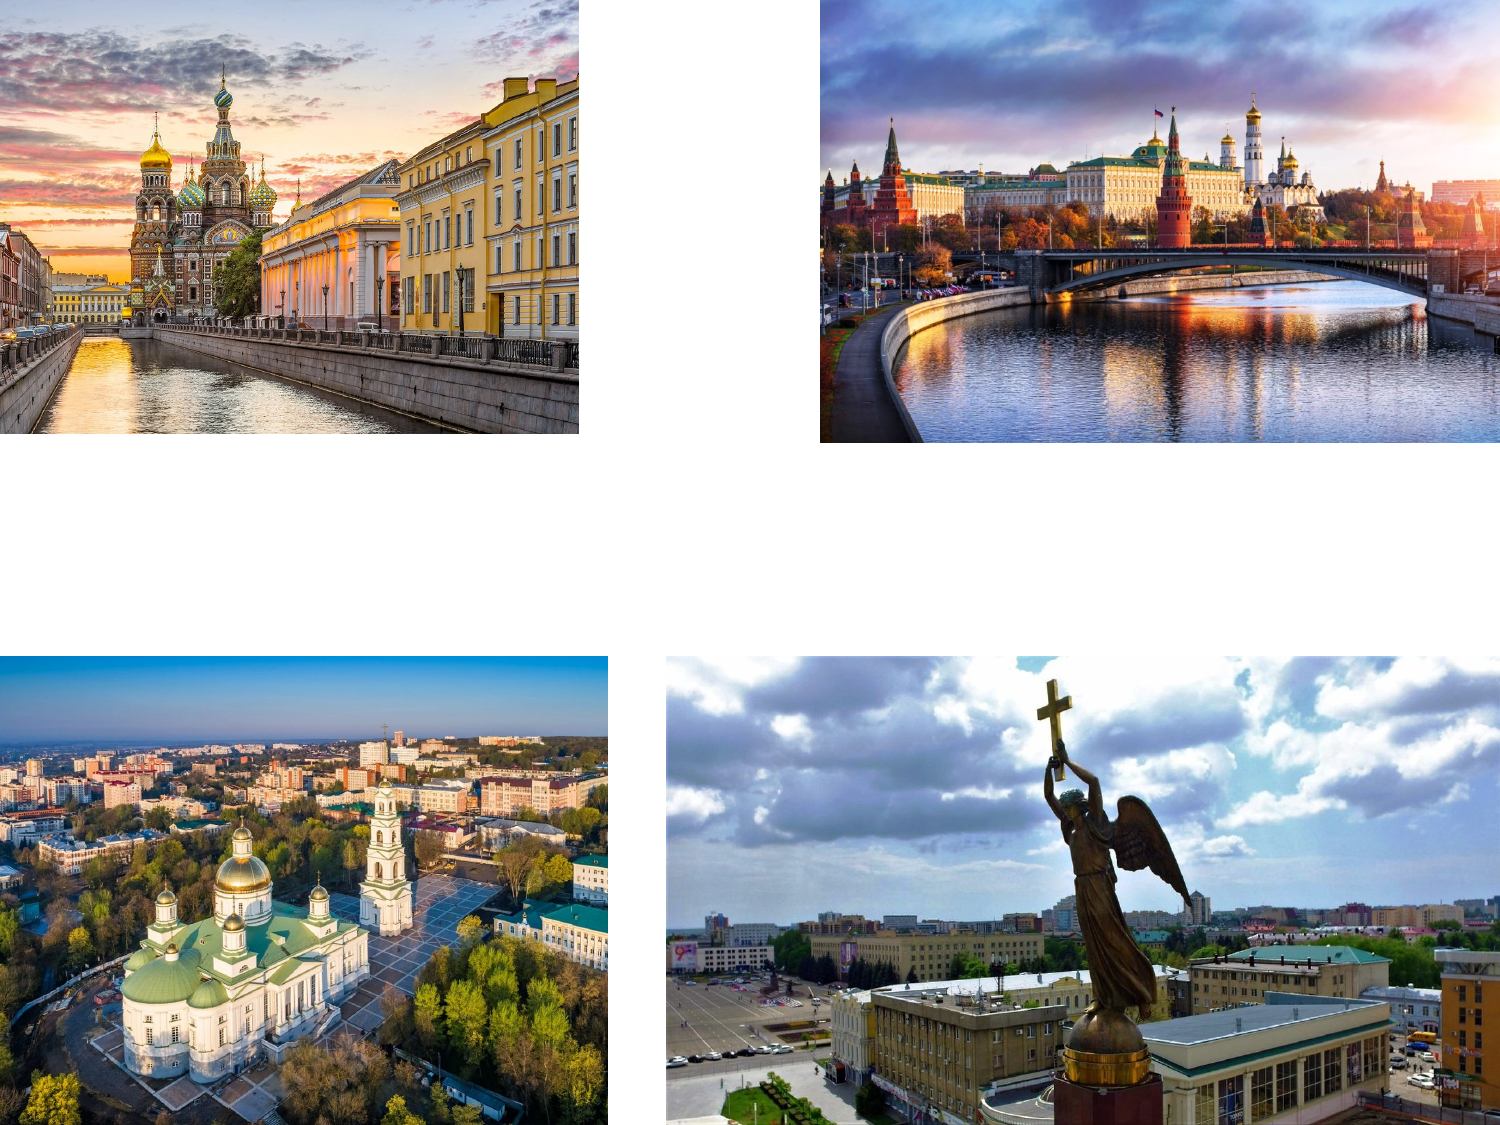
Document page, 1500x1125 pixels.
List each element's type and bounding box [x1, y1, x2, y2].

picture [0, 662, 609, 1125]
picture [0, 0, 579, 434]
picture [666, 656, 1500, 1125]
picture [0, 655, 172, 661]
picture [820, 0, 1500, 443]
